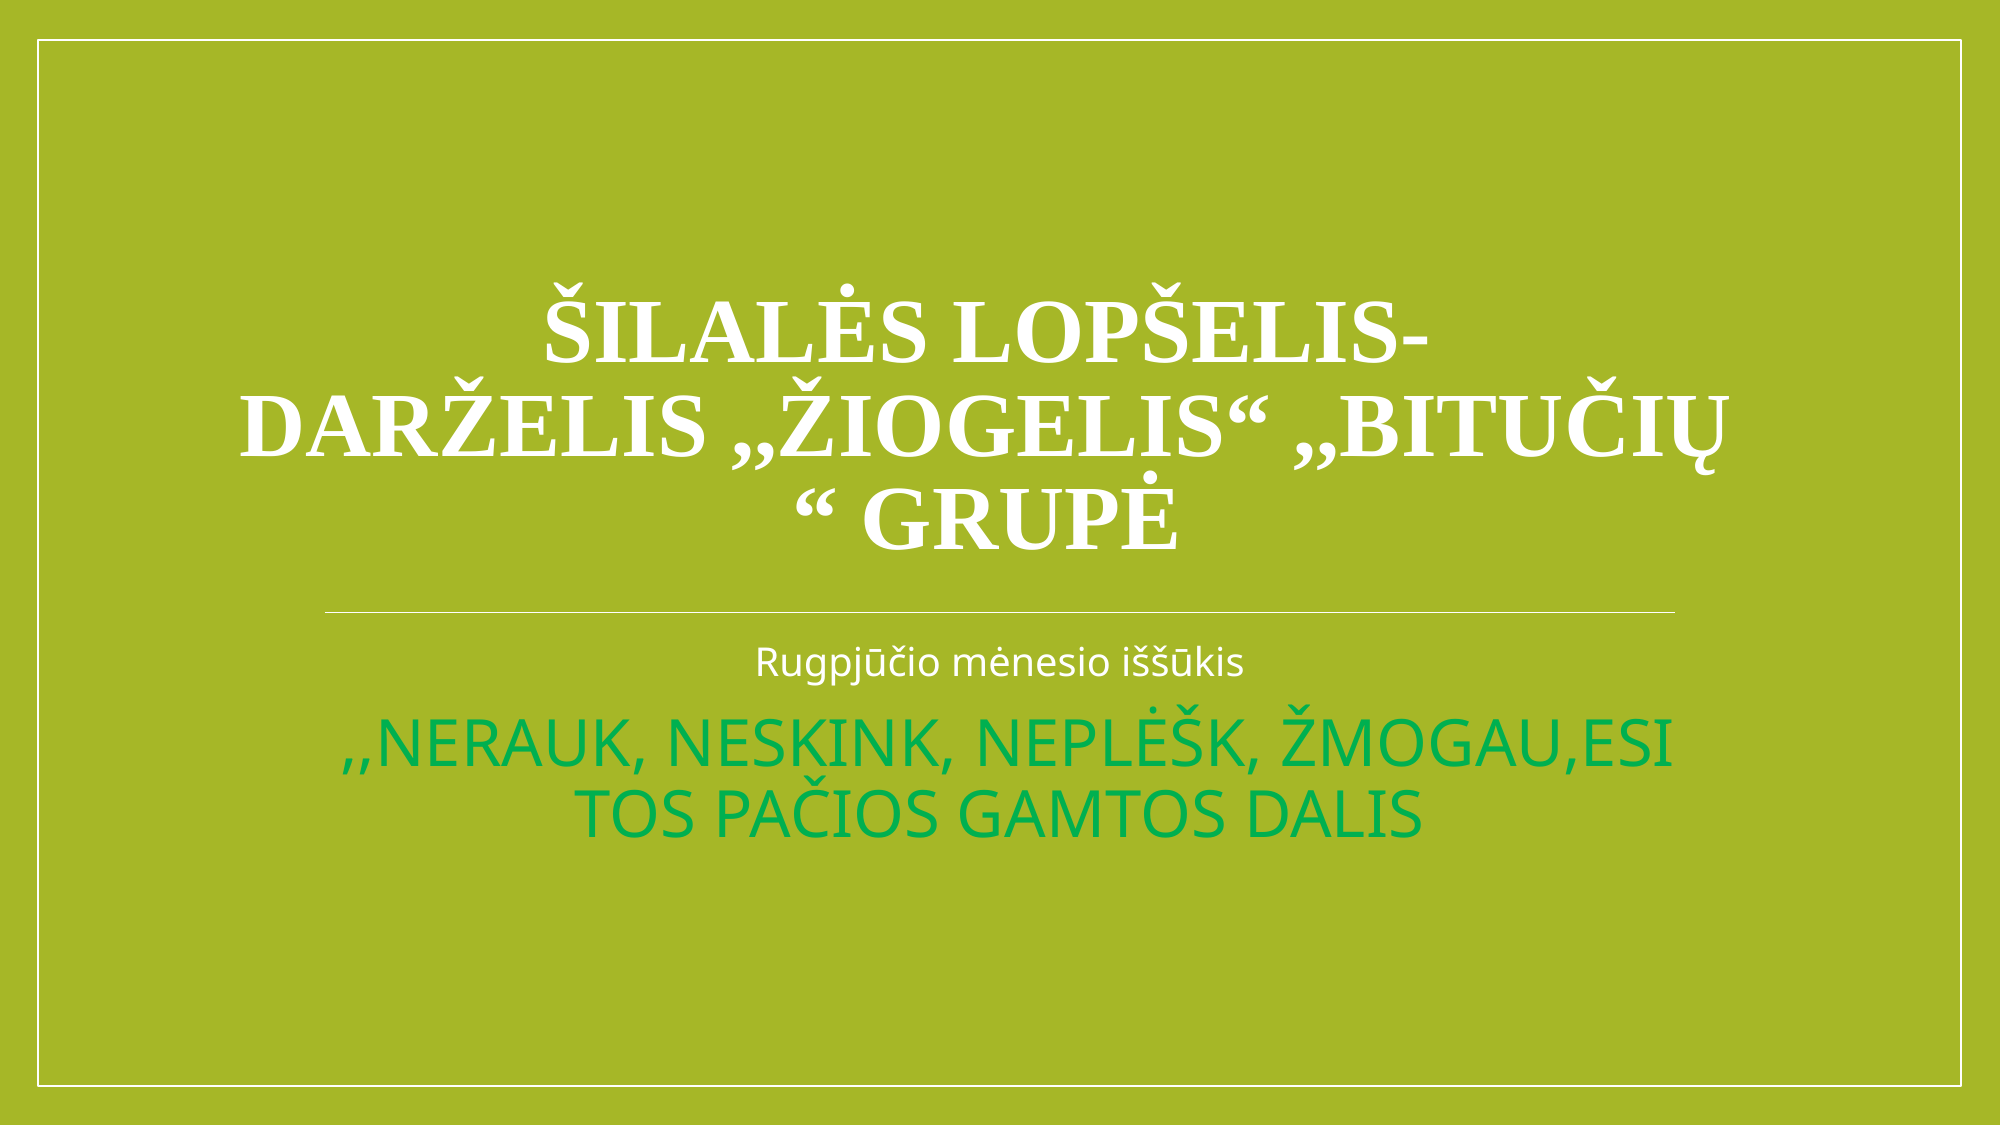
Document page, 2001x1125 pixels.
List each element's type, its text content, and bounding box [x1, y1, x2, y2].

title Šilalės lopšelis-darželis ,,Žiogelis“ ,,BITUČIŲ“ GRUPĖ [223, 84, 1750, 576]
subtitle Rugpjūčio mėnesio iššūkis ,,NERAUK, NESKINK, NEPLĖŠK, ŽMOGAU,ESI TOS PAČIOS GAMTOS DALIS [280, 634, 1719, 863]
